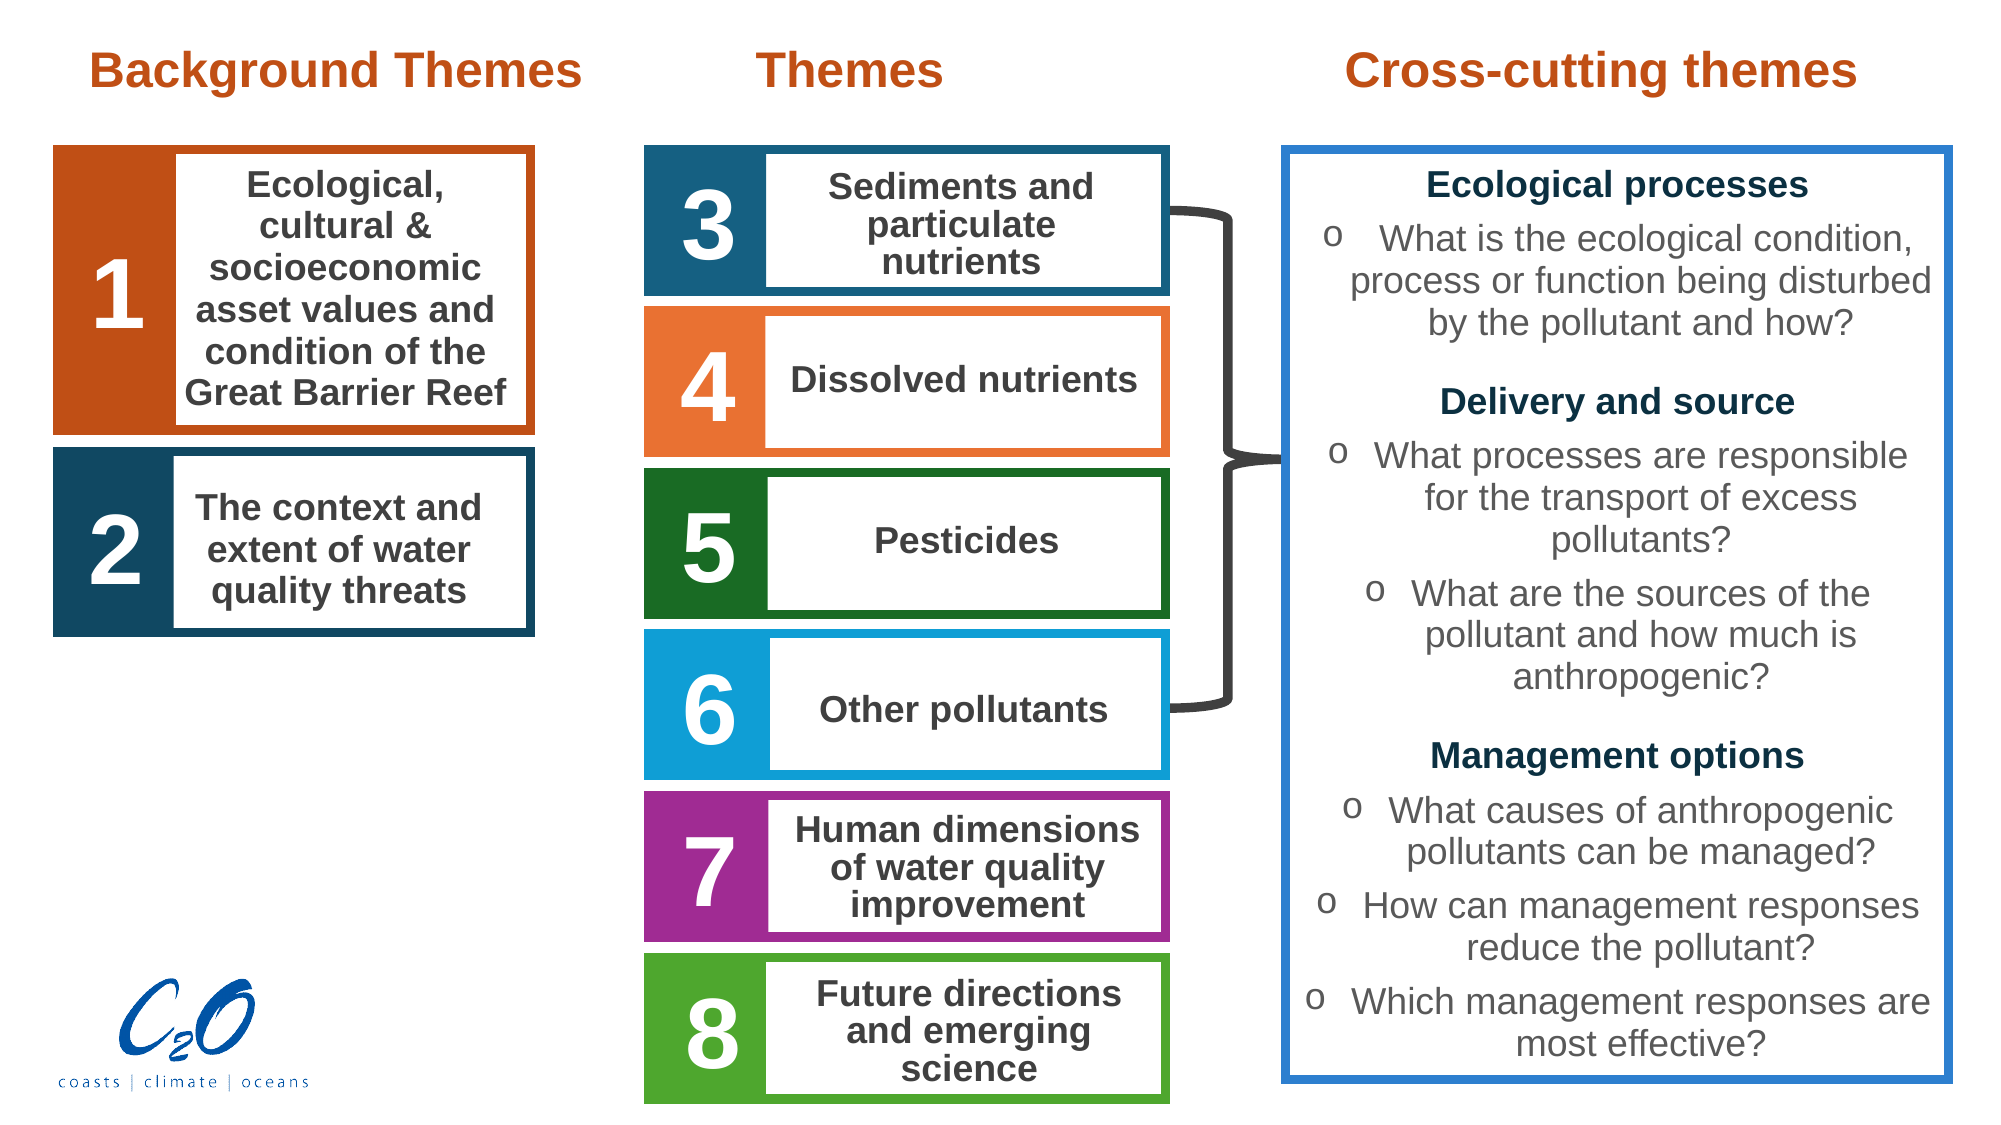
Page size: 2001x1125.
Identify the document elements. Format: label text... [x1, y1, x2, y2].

text_box Cross-cutting themes [1329, 30, 1874, 105]
picture [55, 974, 313, 1094]
text_box [647, 471, 1167, 616]
text_box [647, 309, 1167, 454]
text_box [56, 450, 532, 634]
text_box Ecological, cultural & socioeconomic asset values and condition of the Great Barrier Reef [167, 155, 524, 421]
text_box Ecological processes What is the ecological condition, process or function being disturbed by the pollutant and how? Delivery and source What processes are responsible for the transport of excess pollutants? What are the sources of the pollutant and how much is anthropogenic? Management options What causes of anthropogenic pollutants can be managed? How can management responses reduce the pollutant? Which management responses are most effective? [1287, 170, 1949, 1072]
text_box Themes [740, 30, 960, 105]
text_box Human dimensions of water quality improvement [770, 805, 1166, 933]
text_box 5 [666, 475, 748, 611]
text_box Future directions and emerging science [782, 968, 1156, 1096]
text_box Background Themes [74, 30, 598, 106]
text_box [1169, 209, 1284, 710]
text_box Pesticides [768, 516, 1166, 569]
text_box 1 [75, 221, 157, 356]
text_box 7 [668, 798, 749, 934]
text_box 2 [69, 477, 164, 612]
text_box [647, 794, 1167, 939]
text_box [647, 148, 1167, 293]
text_box 8 [670, 961, 752, 1097]
text_box The context and extent of water quality threats [160, 479, 518, 619]
text_box 6 [668, 637, 749, 772]
text_box [56, 148, 532, 432]
text_box 4 [665, 313, 746, 449]
text_box [54, 446, 175, 631]
text_box Dissolved nutrients [763, 355, 1166, 408]
text_box [1284, 148, 1950, 1081]
text_box [647, 632, 1167, 777]
text_box 3 [666, 152, 748, 288]
text_box Sediments and particulate nutrients [767, 162, 1156, 290]
text_box [647, 956, 1167, 1100]
text_box [646, 957, 767, 1104]
text_box Other pollutants [770, 674, 1159, 738]
